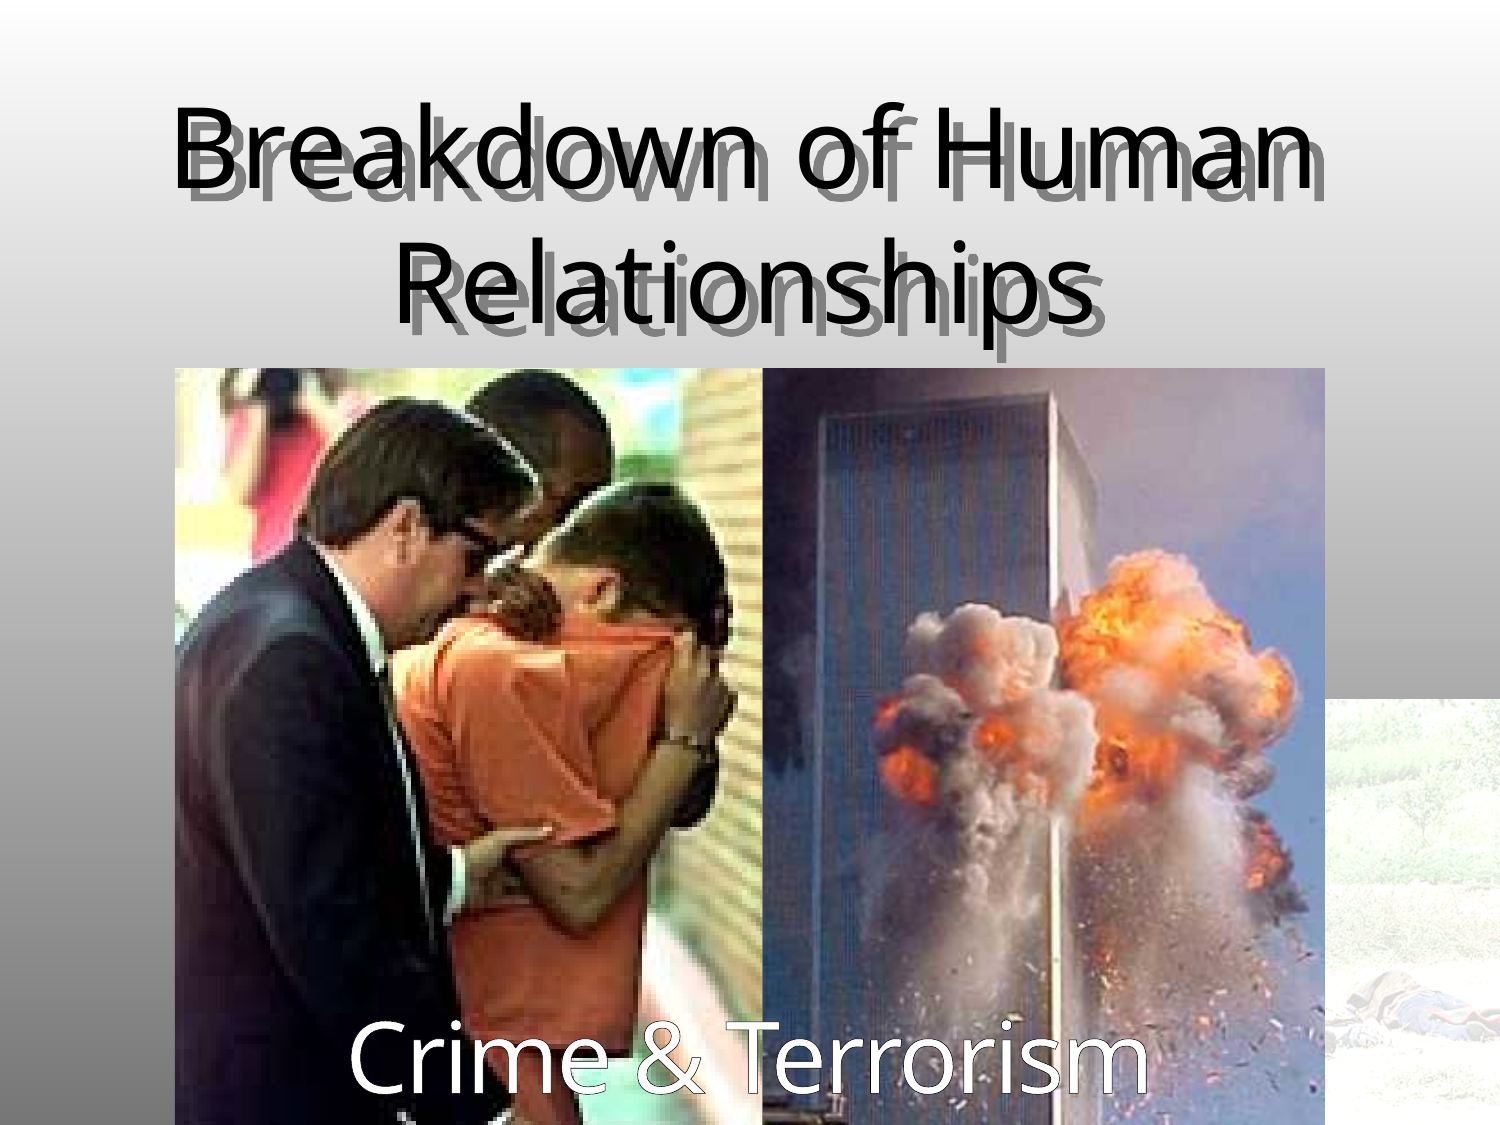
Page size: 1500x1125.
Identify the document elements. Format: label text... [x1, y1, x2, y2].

text_box Breakdown of Human Relationships [37, 68, 1450, 354]
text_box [174, 368, 1326, 1125]
picture [1326, 699, 1500, 1125]
